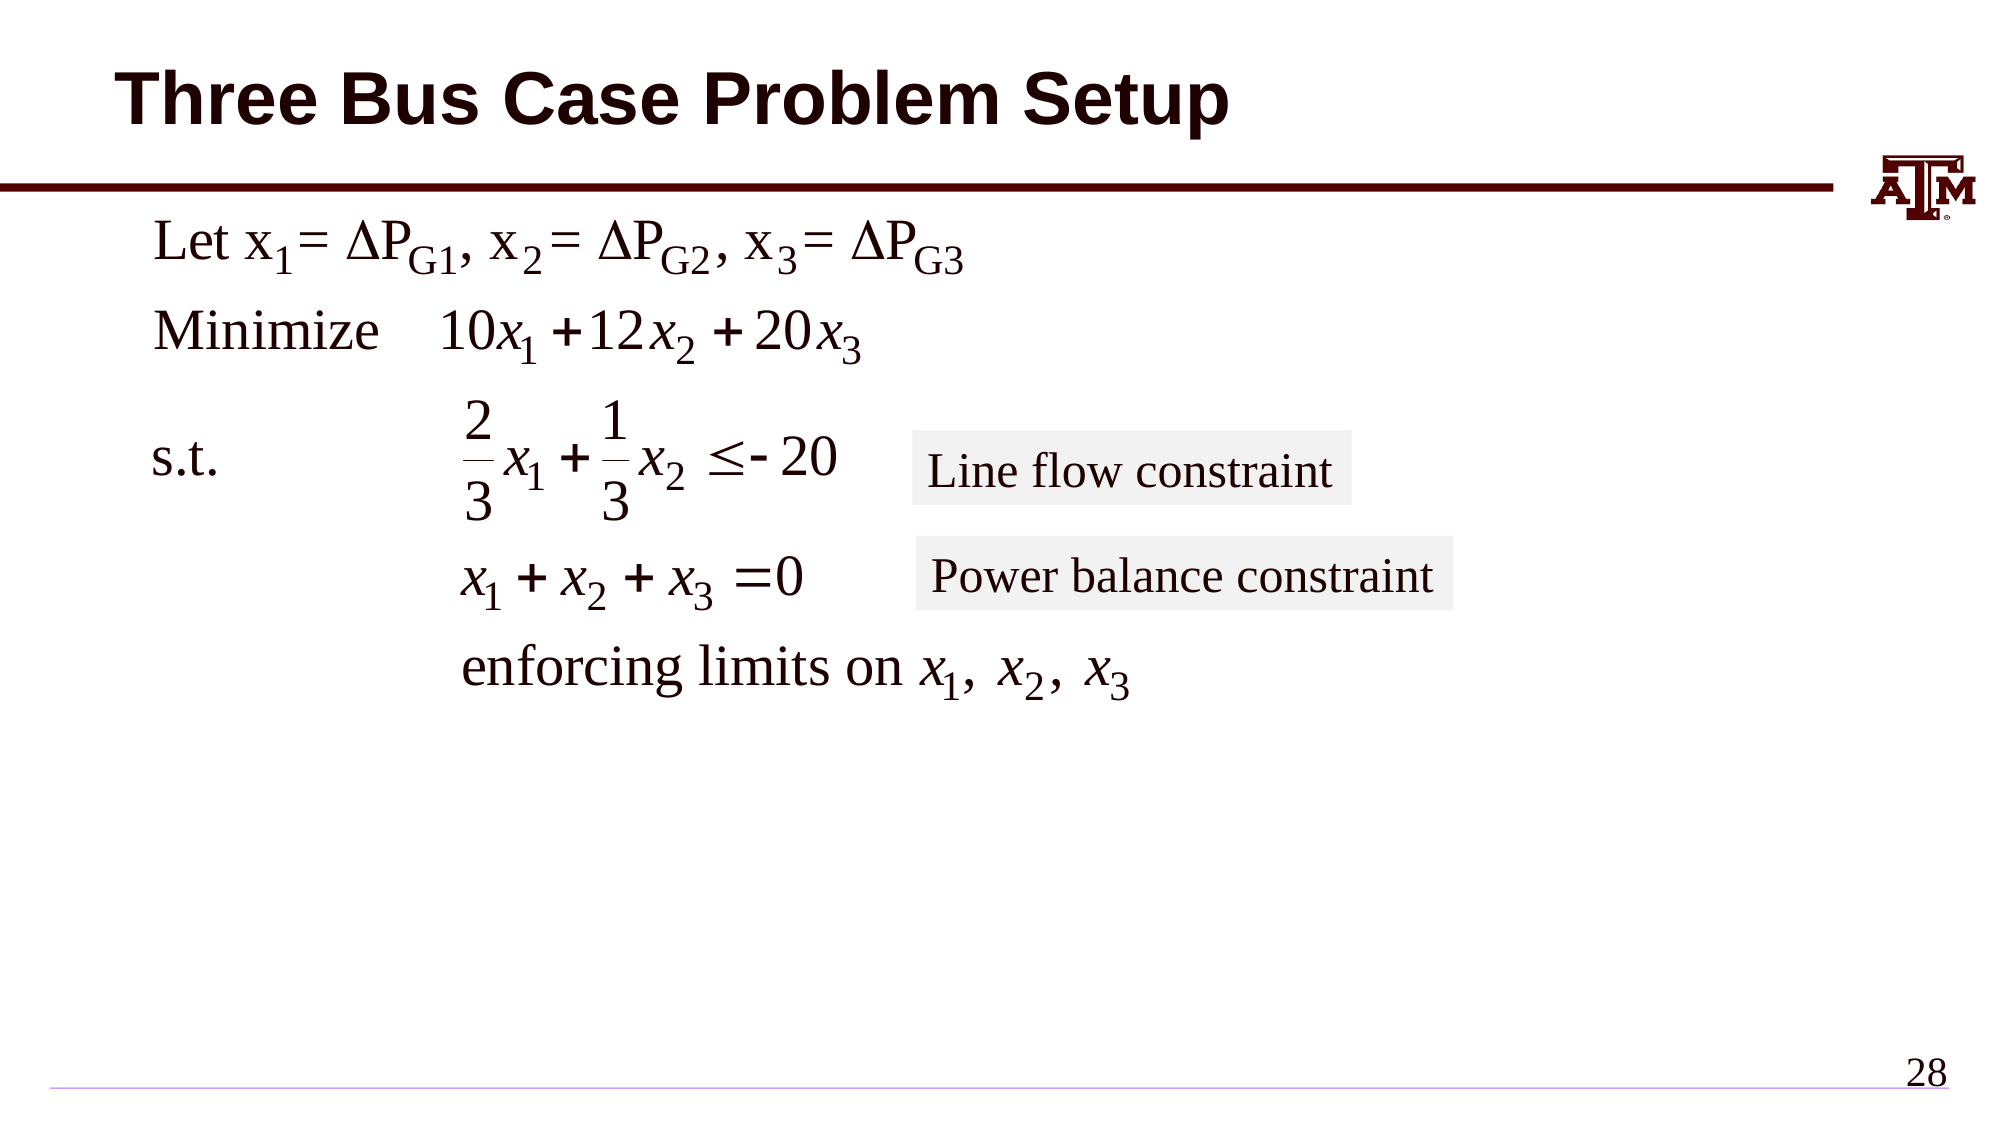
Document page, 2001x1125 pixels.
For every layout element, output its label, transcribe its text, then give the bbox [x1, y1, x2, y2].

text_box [149, 209, 1133, 706]
text_box Power balance constraint [1137, 535, 1454, 611]
picture [1856, 137, 1990, 238]
title Three Bus Case Problem Setup [99, 12, 1934, 188]
text_box 27 [1762, 1037, 1963, 1113]
text_box Line flow constraint [1137, 430, 1352, 506]
